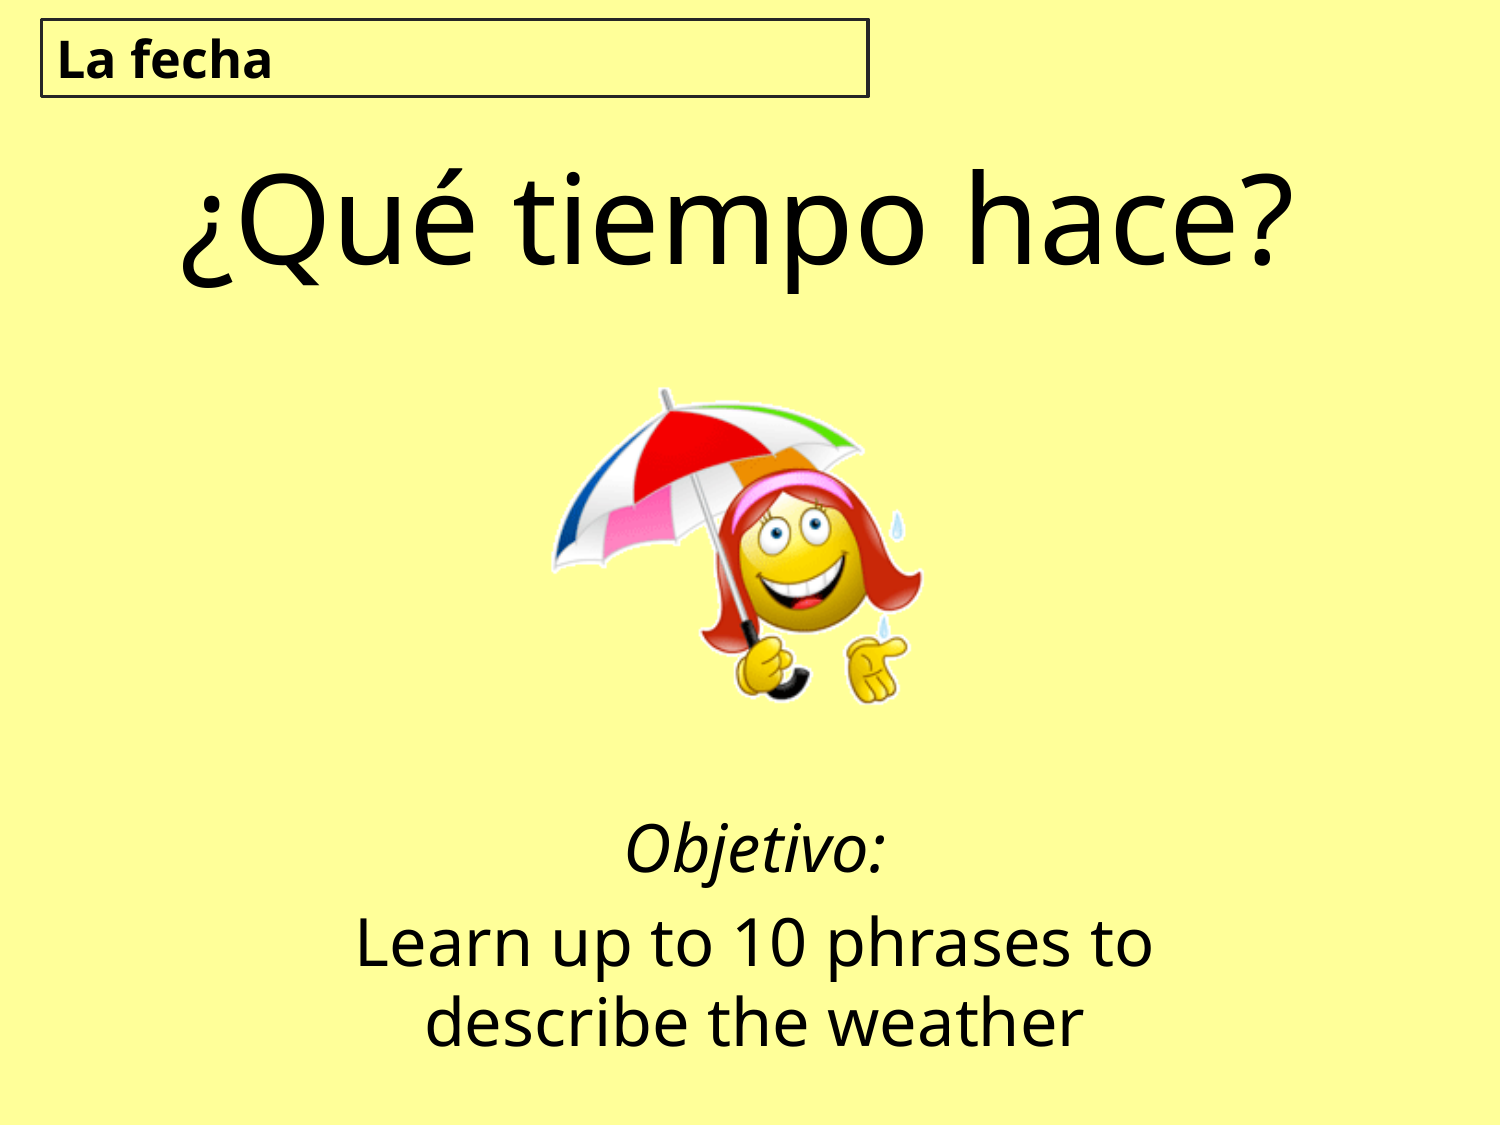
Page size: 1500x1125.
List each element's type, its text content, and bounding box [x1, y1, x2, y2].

text_box La fecha [41, 19, 869, 97]
title ¿Qué tiempo hace? [100, 93, 1376, 336]
subtitle Objetivo: Learn up to 10 phrases to describe the weather [230, 798, 1281, 1087]
picture [537, 373, 940, 721]
